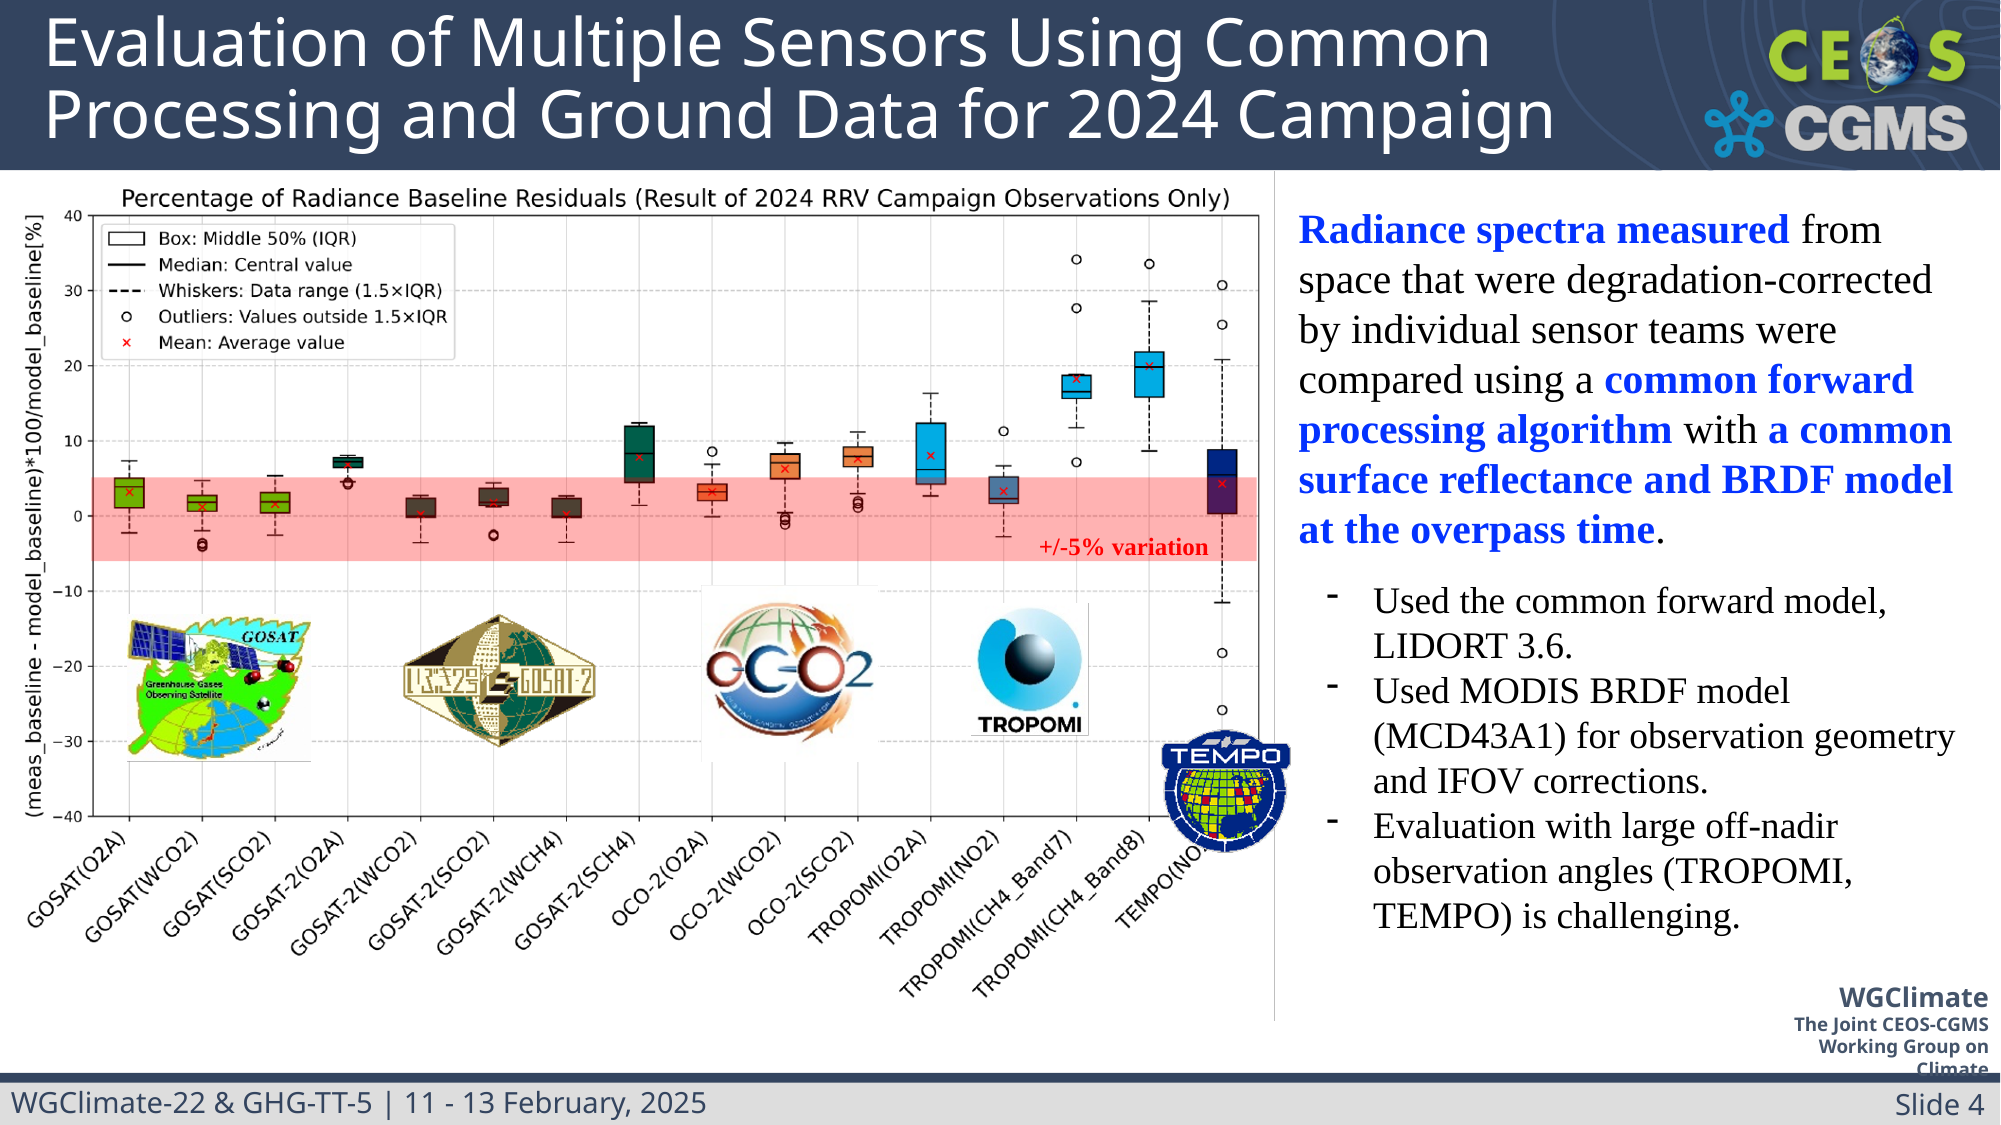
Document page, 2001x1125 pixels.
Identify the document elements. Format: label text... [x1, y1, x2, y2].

text_box Used the common forward model, LIDORT 3.6. Used MODIS BRDF model (MCD43A1) for observation geometry and IFOV corrections. Evaluation with large off-nadir observation angles (TROPOMI, TEMPO) is challenging. [1311, 568, 1973, 944]
text_box Radiance spectra measured from space that were degradation-corrected by individual sensor teams were compared using a common forward processing algorithm with a common surface reflectance and BRDF model at the overpass time. [1283, 194, 2000, 560]
picture [0, 171, 1291, 1021]
picture [1659, 15, 2001, 204]
title Evaluation of Multiple Sensors Using Common Processing and Ground Data for 2024 Campaign [28, 1, 1700, 130]
